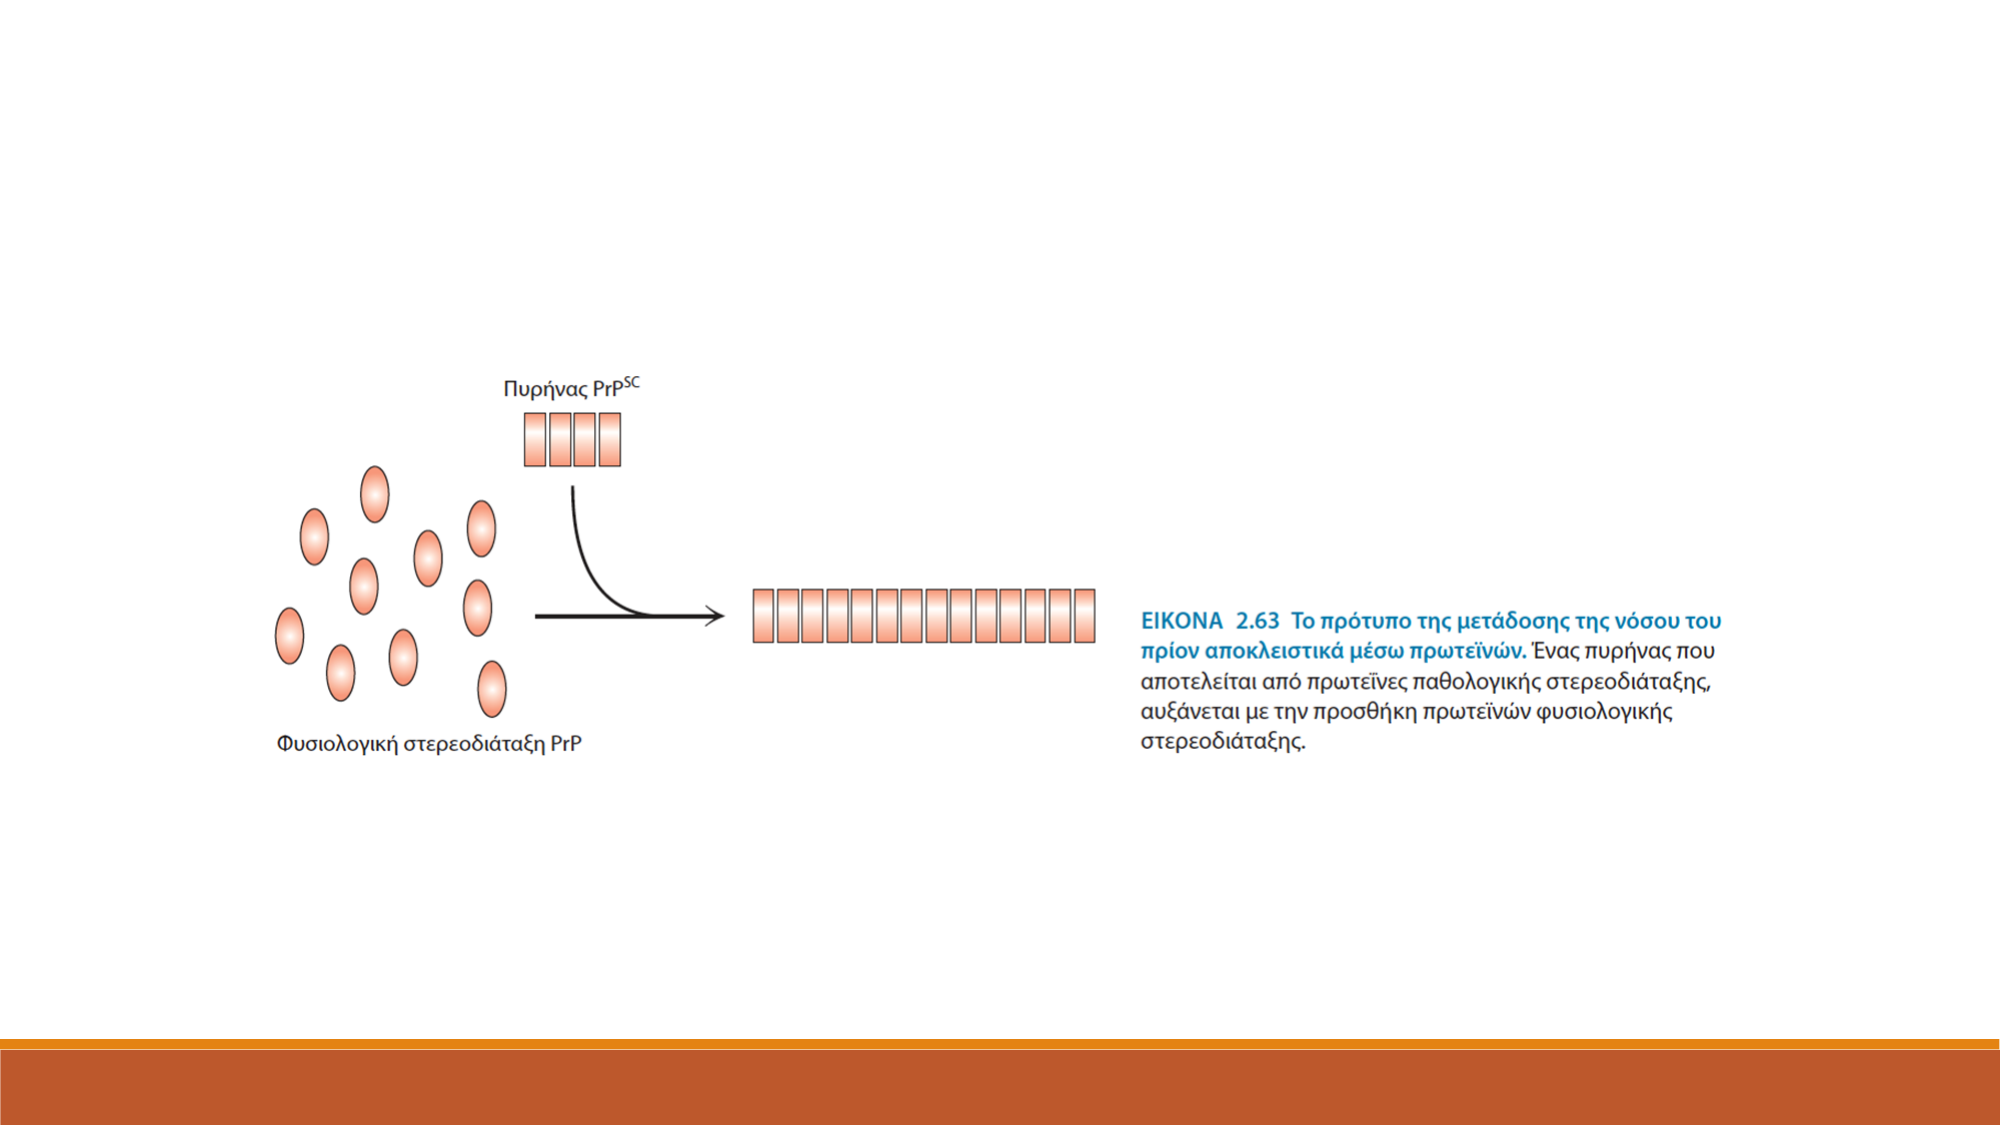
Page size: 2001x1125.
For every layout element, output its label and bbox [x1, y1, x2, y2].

picture [249, 350, 1751, 774]
